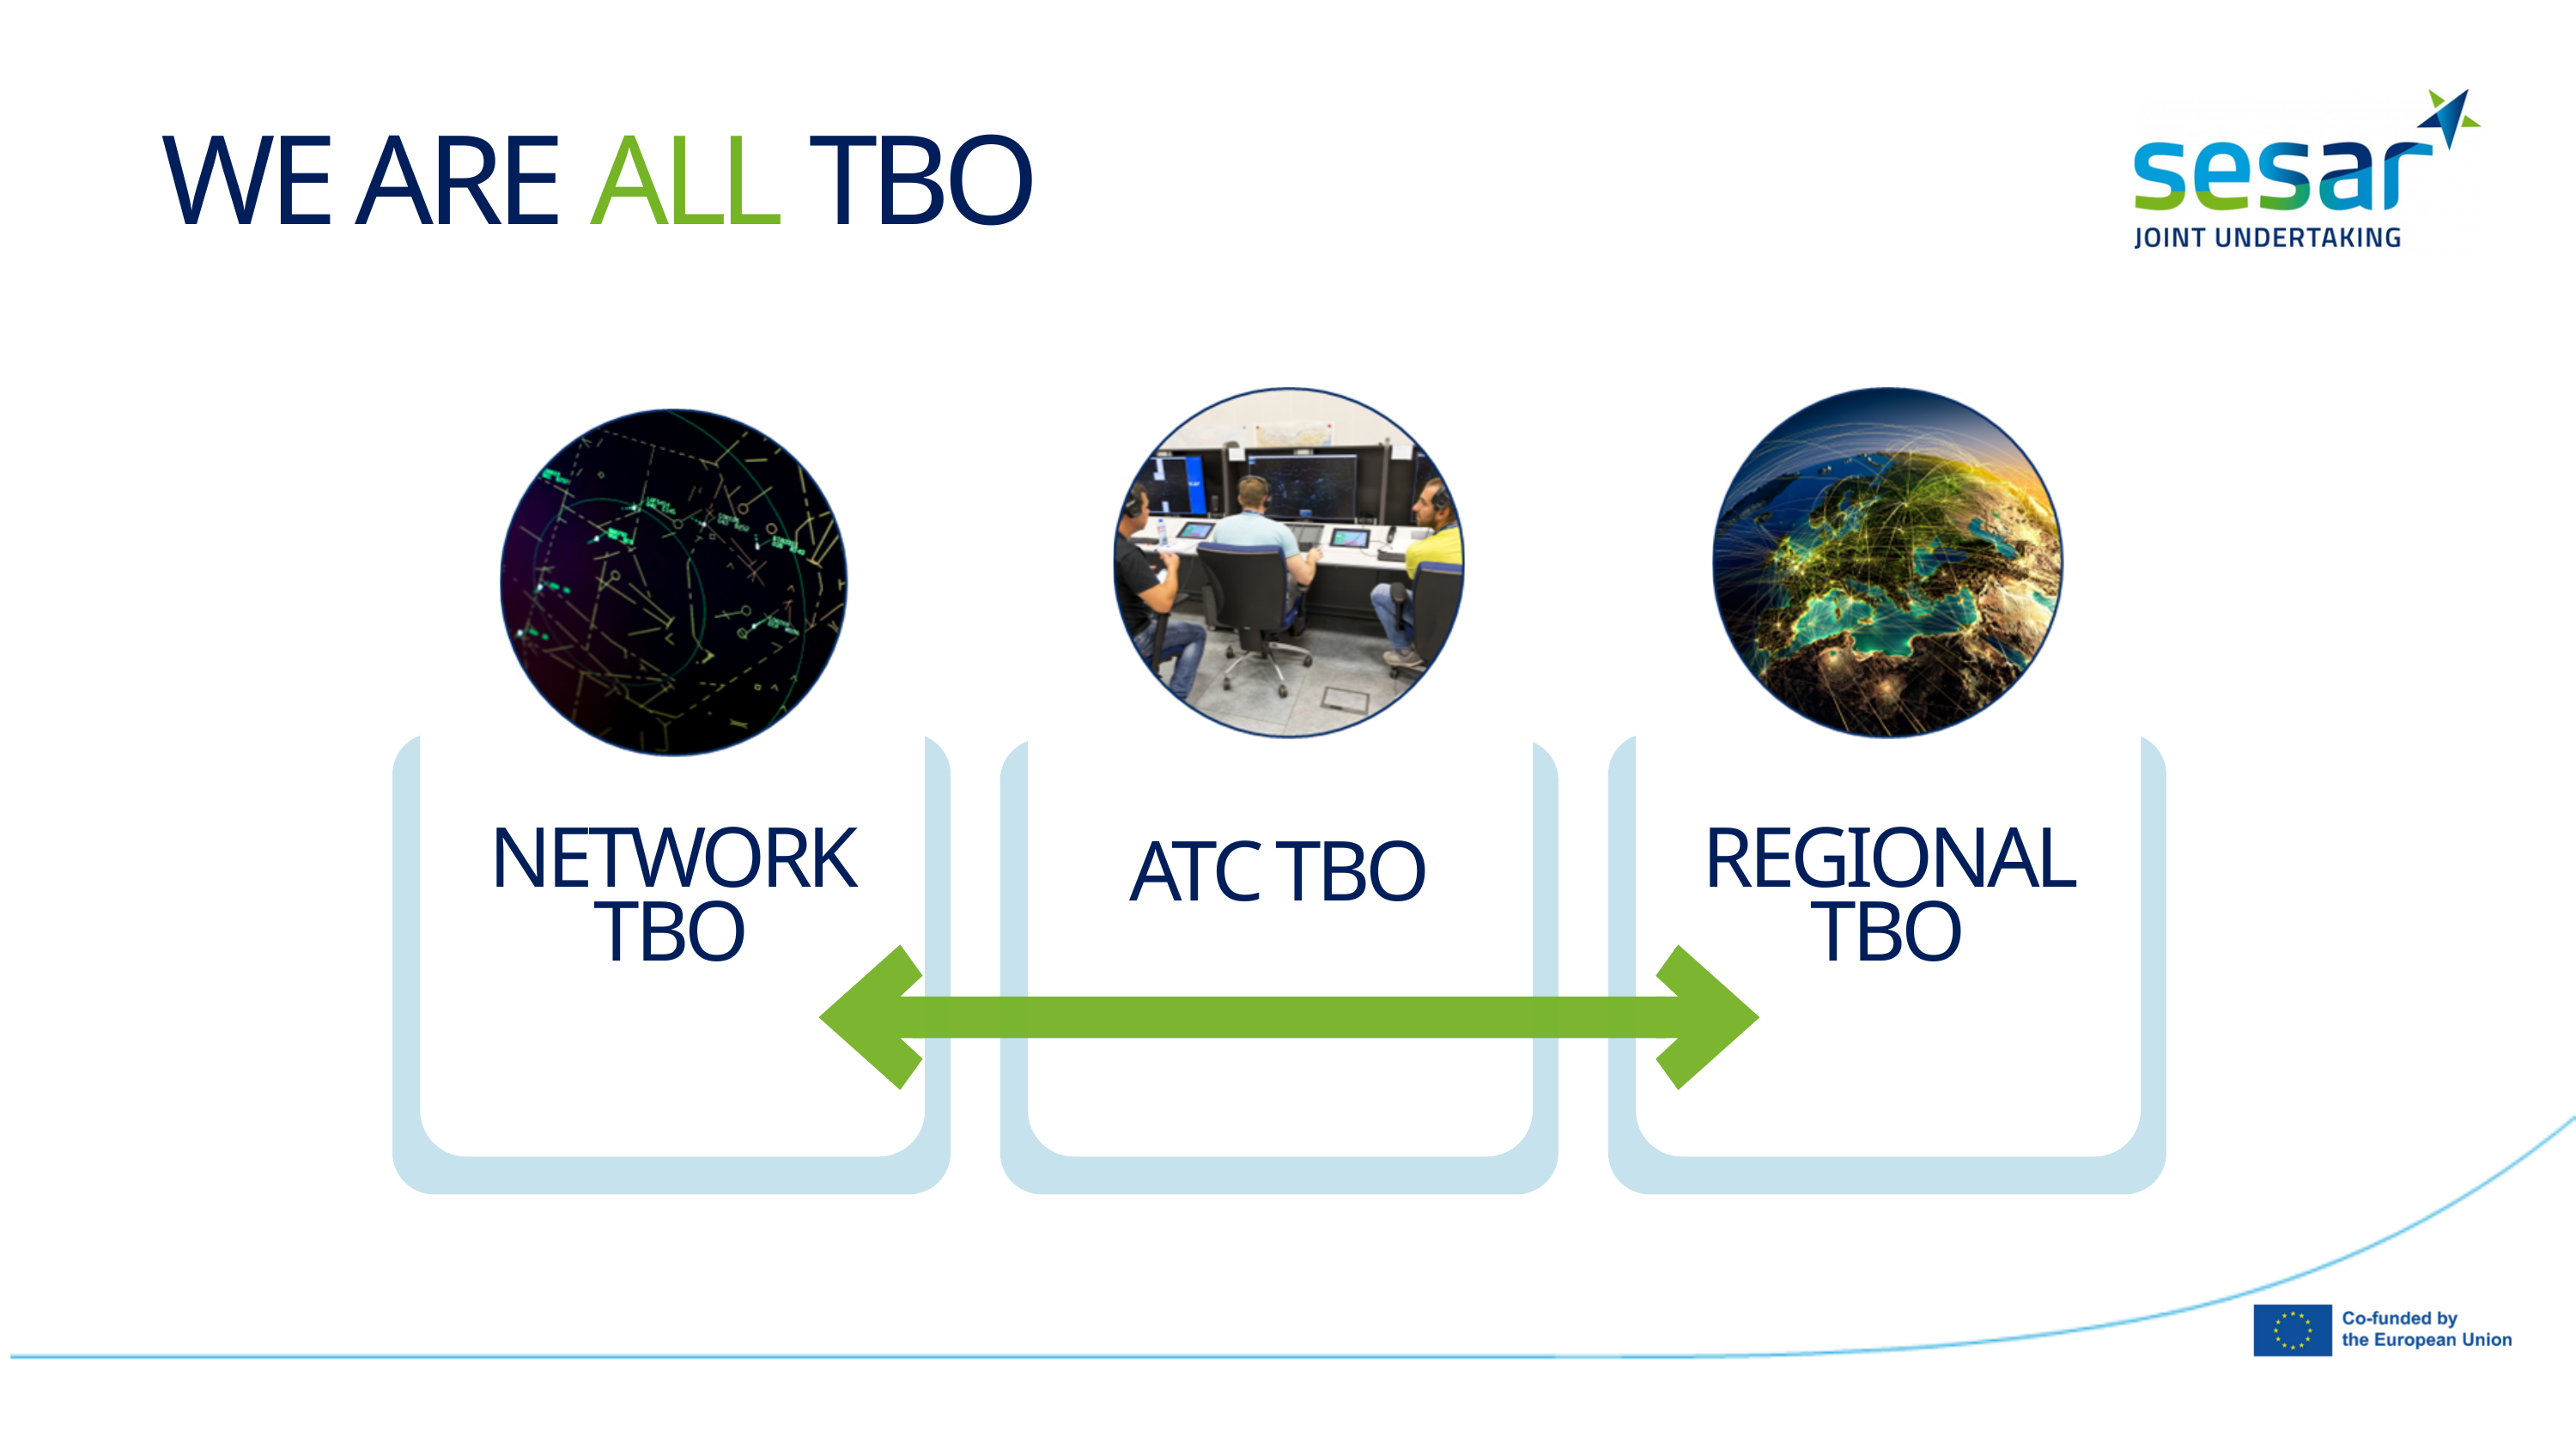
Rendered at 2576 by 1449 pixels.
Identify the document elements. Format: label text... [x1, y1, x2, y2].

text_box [1635, 309, 2142, 1157]
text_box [1607, 732, 2167, 1195]
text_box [420, 309, 926, 1157]
text_box [2131, 89, 2482, 252]
text_box WE ARE ALL TBO [161, 138, 1056, 249]
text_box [392, 732, 951, 1195]
text_box [10, 223, 2576, 1381]
text_box [2252, 1303, 2512, 1358]
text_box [999, 738, 1559, 1195]
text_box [1027, 309, 1534, 1157]
